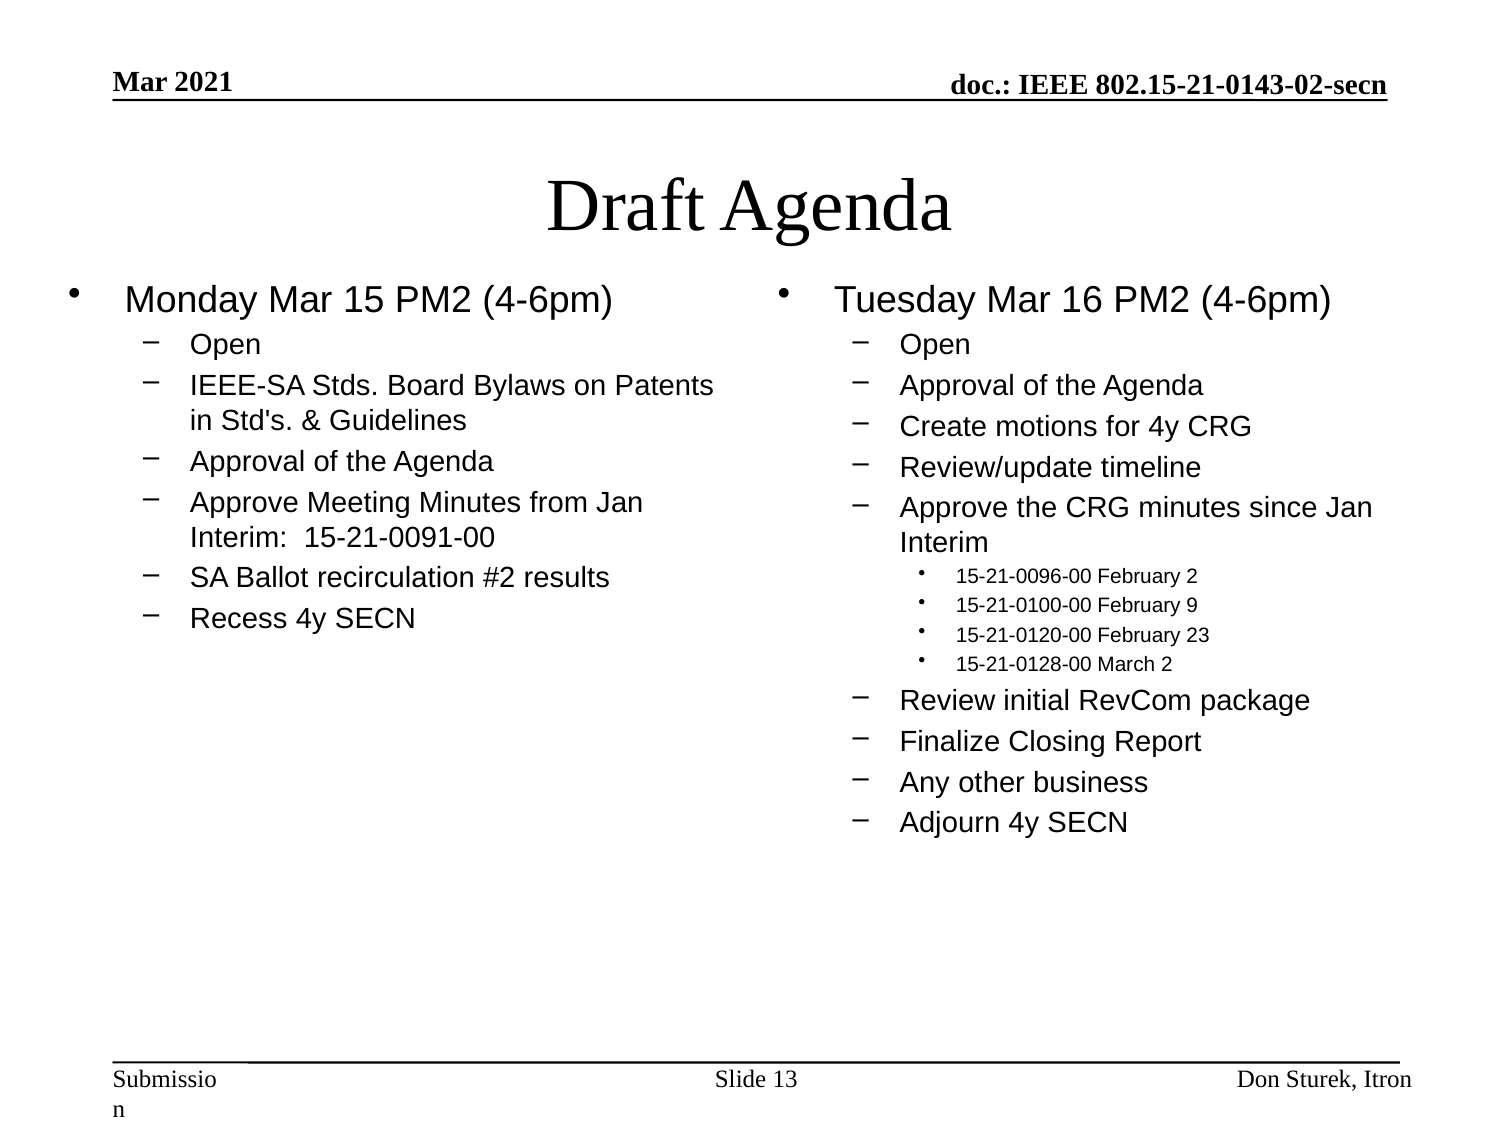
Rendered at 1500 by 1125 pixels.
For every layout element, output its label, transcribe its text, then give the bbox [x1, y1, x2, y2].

list Tuesday Mar 16 PM2 (4-6pm) Open Approval of the Agenda Create motions for 4y CRG Review/update timeline Approve the CRG minutes since Jan Interim 15-21-0096-00 February 2 15-21-0100-00 February 9 15-21-0120-00 February 23 15-21-0128-00 March 2 Review initial RevCom package Finalize Closing Report Any other business Adjourn 4y SECN [762, 267, 1412, 1000]
footer Don Sturek, Itron [900, 1062, 1413, 1093]
slide_number Slide 13 [712, 1062, 800, 1093]
list Monday Mar 15 PM2 (4-6pm) Open IEEE-SA Stds. Board Bylaws on Patents in Std's. & Guidelines Approval of the Agenda Approve Meeting Minutes from Jan Interim: 15-21-0091-00 SA Ballot recirculation #2 results Recess 4y SECN [53, 267, 738, 1000]
title Draft Agenda [112, 112, 1388, 288]
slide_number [112, 62, 375, 98]
